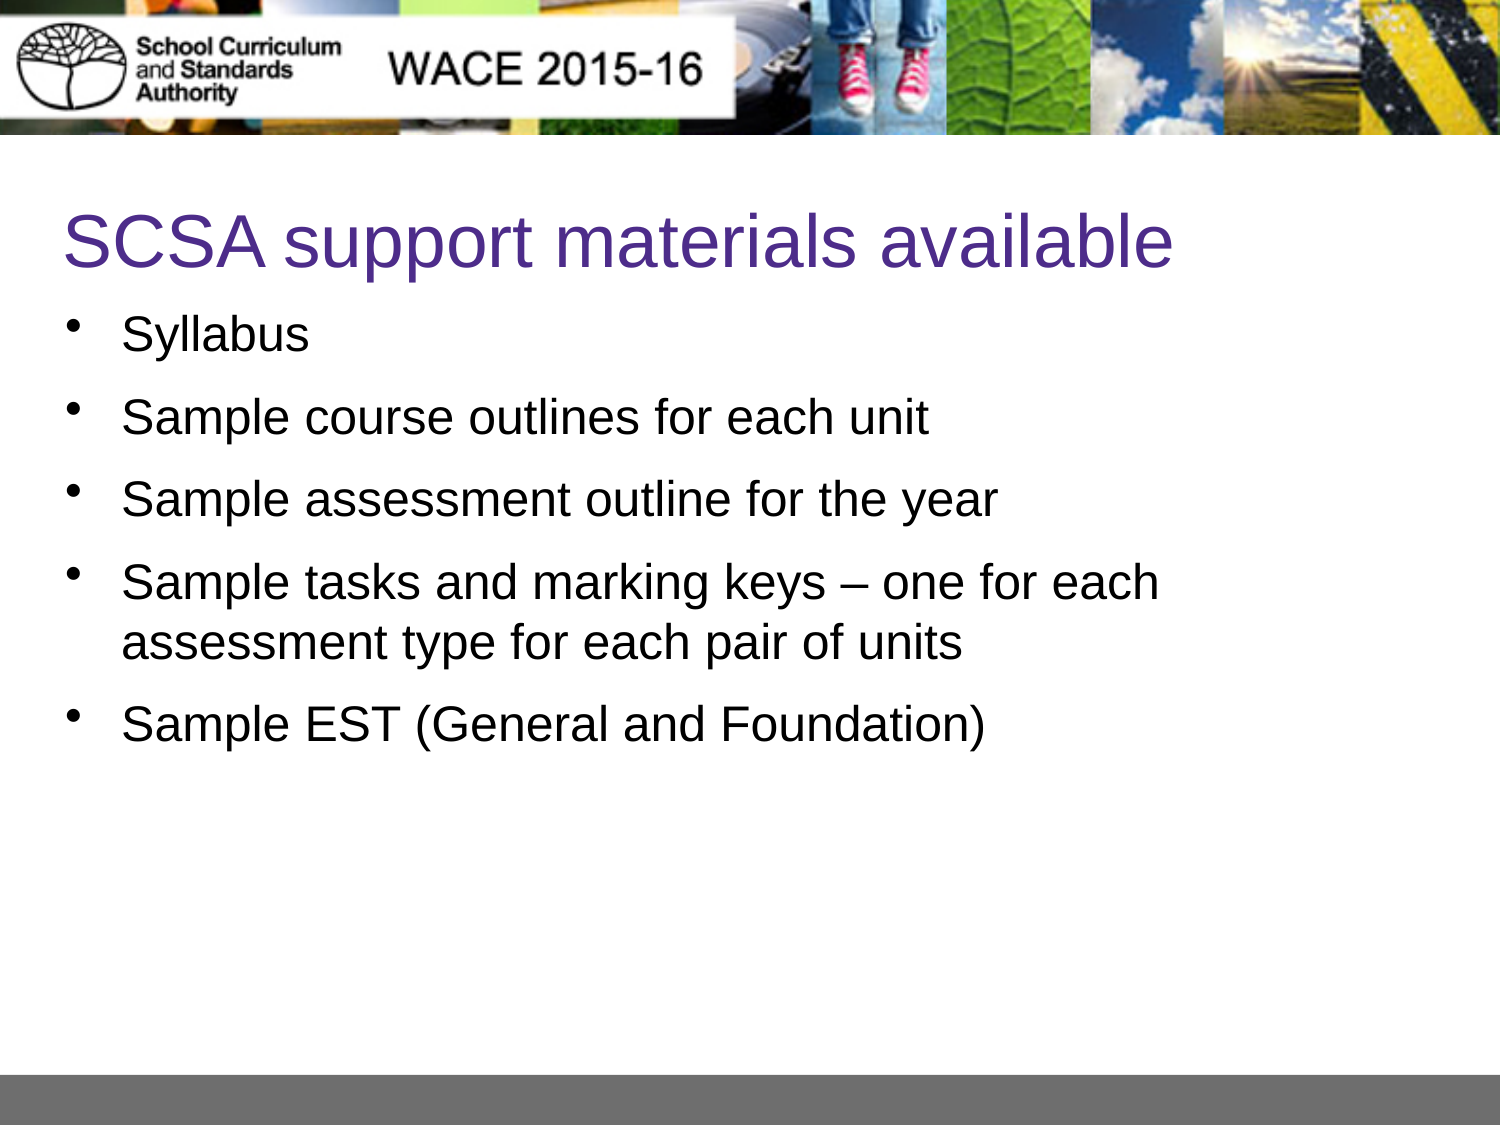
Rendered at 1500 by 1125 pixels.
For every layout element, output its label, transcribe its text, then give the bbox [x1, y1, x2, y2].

title SCSA support materials available [47, 136, 1450, 338]
list Syllabus Sample course outlines for each unit Sample assessment outline for the year Sample tasks and marking keys – one for each assessment type for each pair of units Sample EST (General and Foundation) [50, 294, 1450, 1050]
picture [0, 0, 1500, 135]
